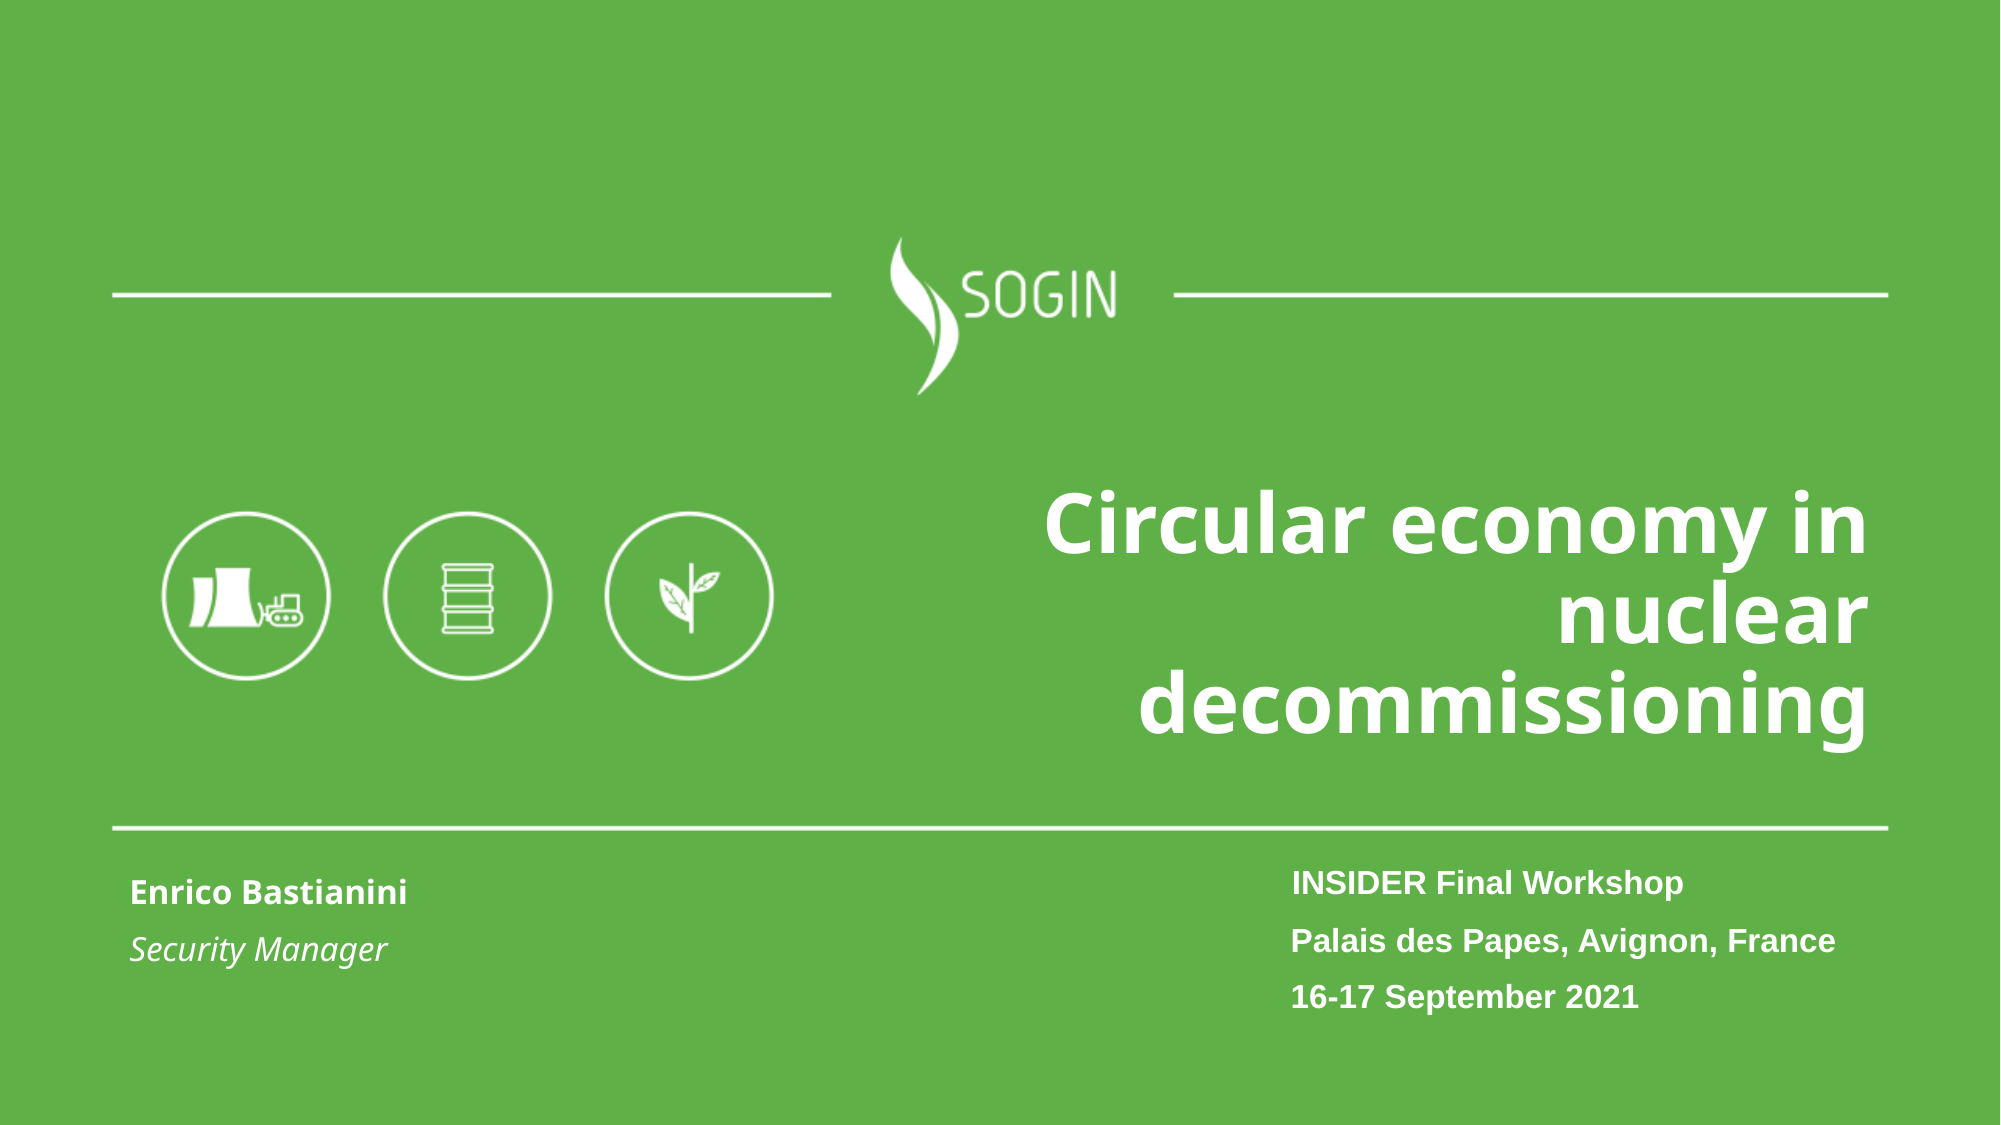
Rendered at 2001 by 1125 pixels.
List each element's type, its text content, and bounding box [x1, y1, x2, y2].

picture [0, 0, 2001, 1125]
list INSIDER Final Workshop Palais des Papes, Avignon, France 16-17 September 2021 [1266, 789, 1886, 914]
list Enrico Bastianini Security Manager [114, 868, 1289, 1028]
title Circular economy in nuclear decommissioning [794, 444, 1886, 790]
